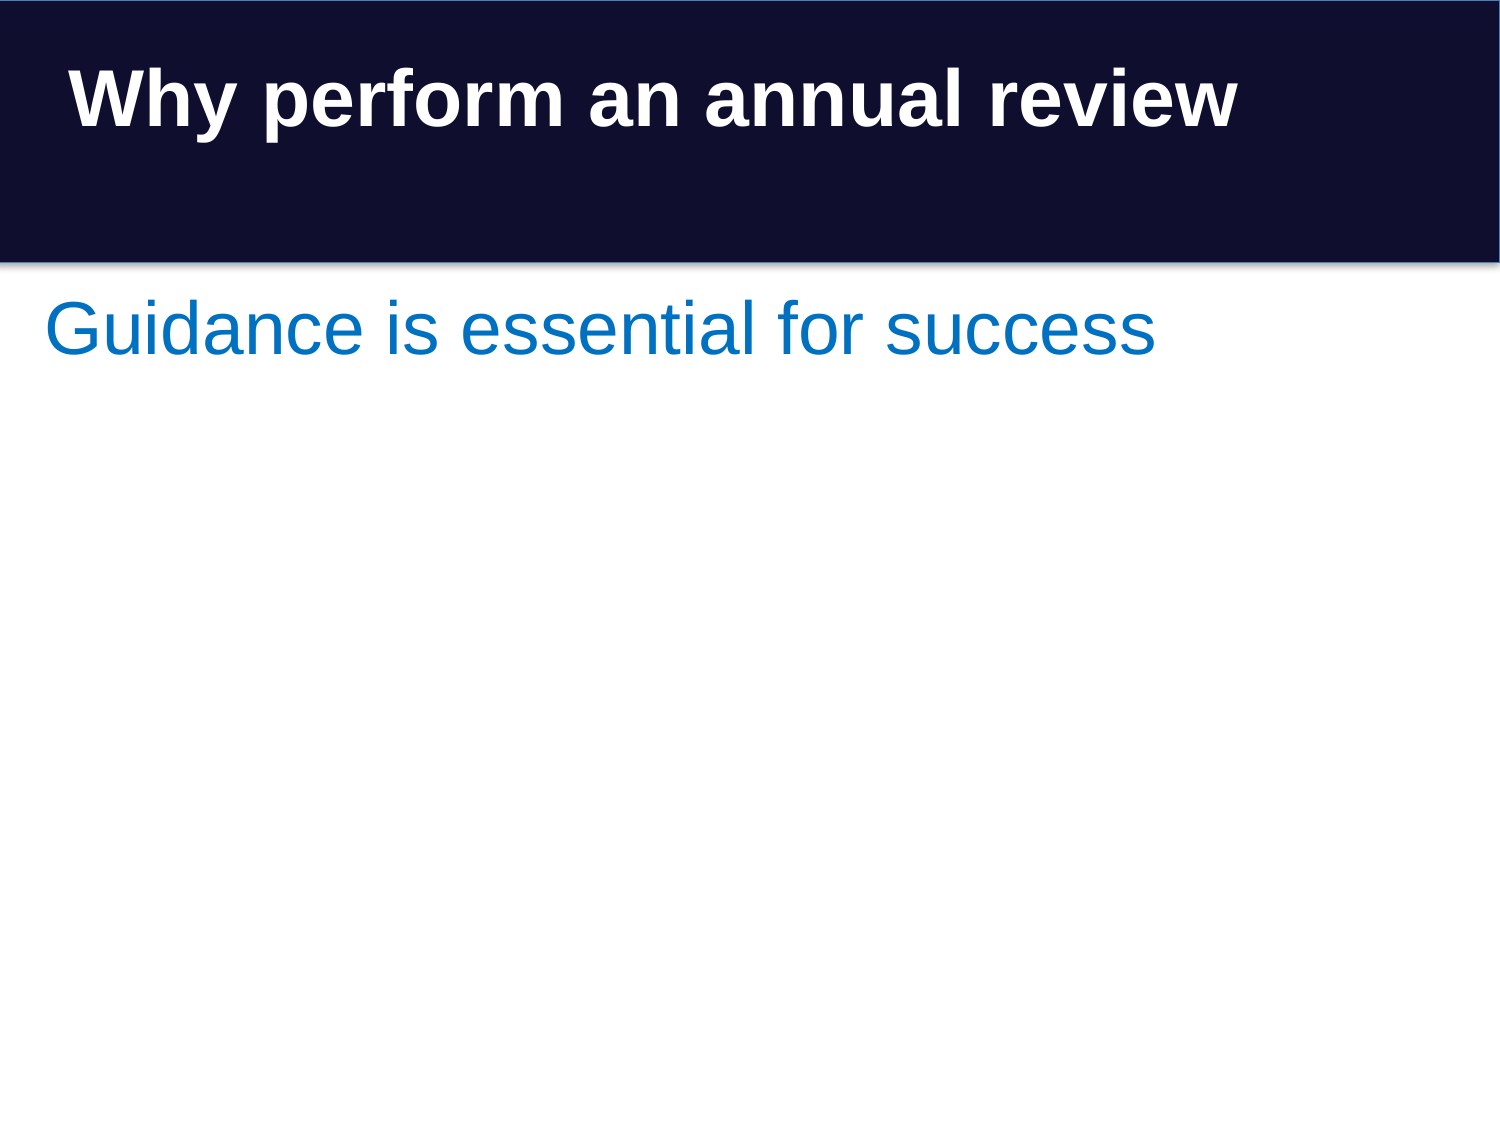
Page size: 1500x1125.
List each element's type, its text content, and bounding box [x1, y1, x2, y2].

title Why perform an annual review [53, 0, 1404, 188]
list Guidance is essential for success [29, 272, 1425, 1080]
